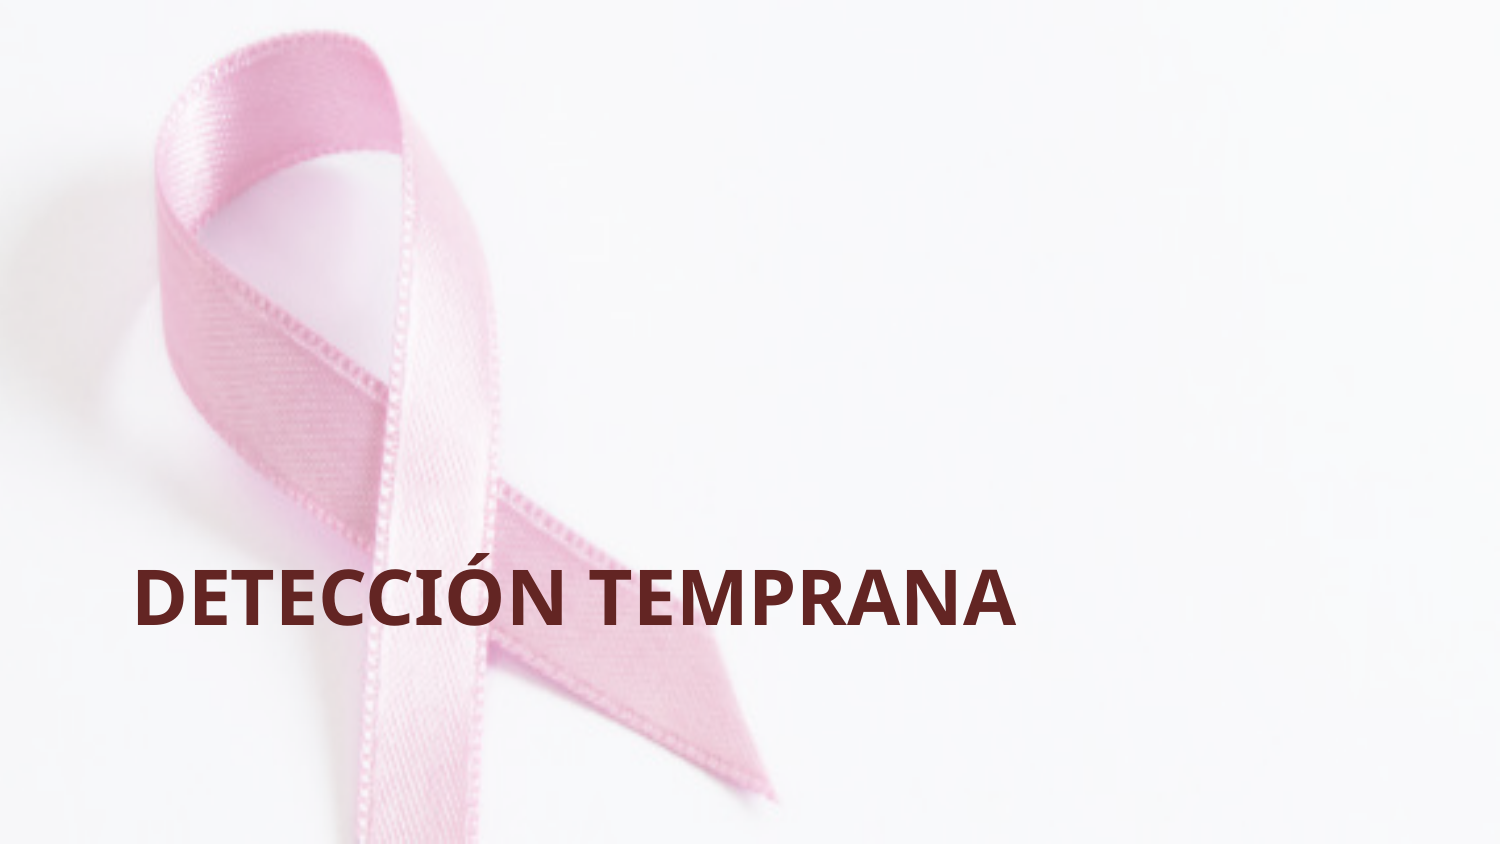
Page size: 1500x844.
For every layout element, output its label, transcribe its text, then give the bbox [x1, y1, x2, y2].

title Detección temprana [118, 542, 1394, 710]
